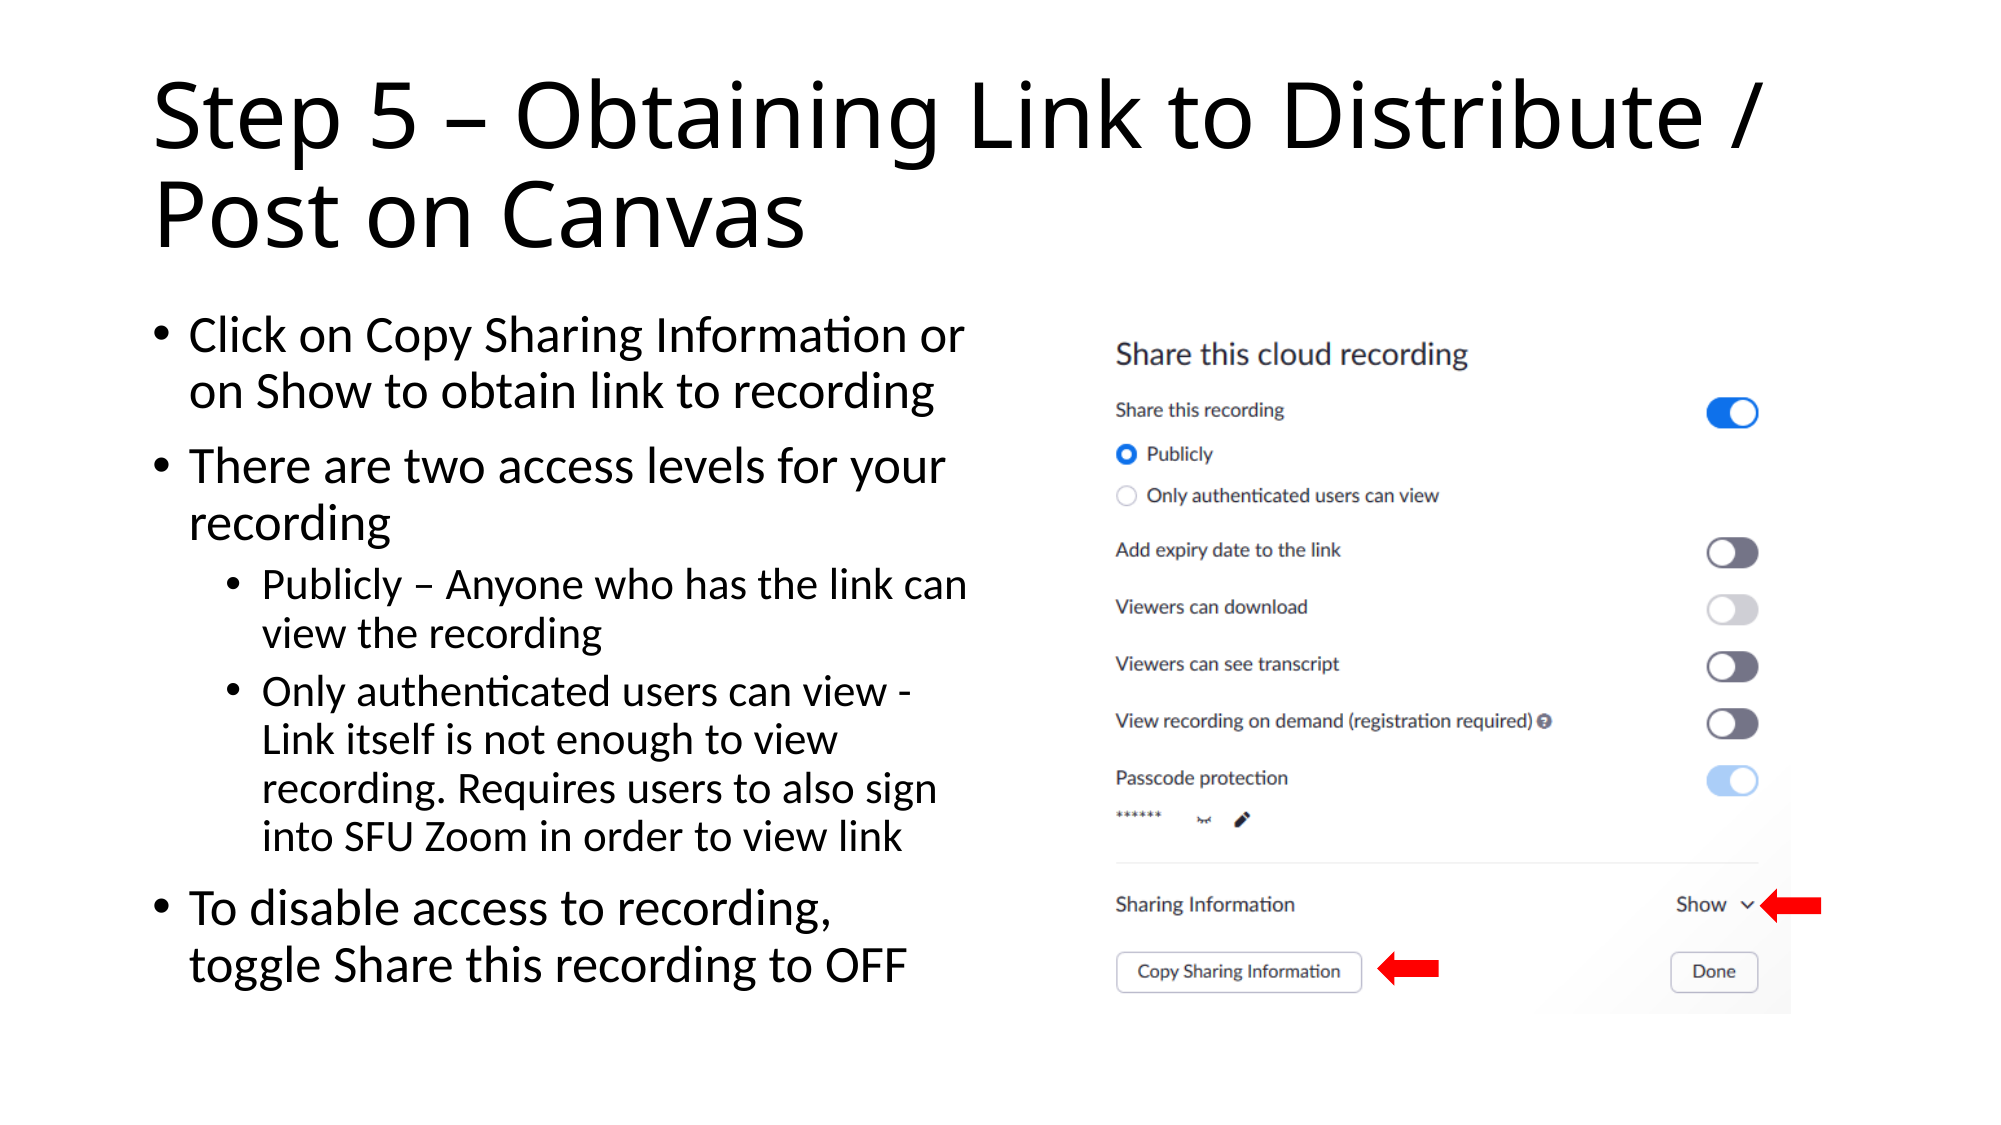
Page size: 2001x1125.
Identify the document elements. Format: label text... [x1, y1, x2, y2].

list Click on Copy Sharing Information or on Show to obtain link to recording There are two access levels for your recording Publicly – Anyone who has the link can view the recording Only authenticated users can view - Link itself is not enough to view recording. Requires users to also sign into SFU Zoom in order to view link To disable access to recording, toggle Share this recording to OFF [137, 299, 988, 1014]
title Step 5 – Obtaining Link to Distribute / Post on Canvas [137, 59, 1863, 278]
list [1084, 299, 1791, 1014]
text_box [1791, 897, 1822, 915]
